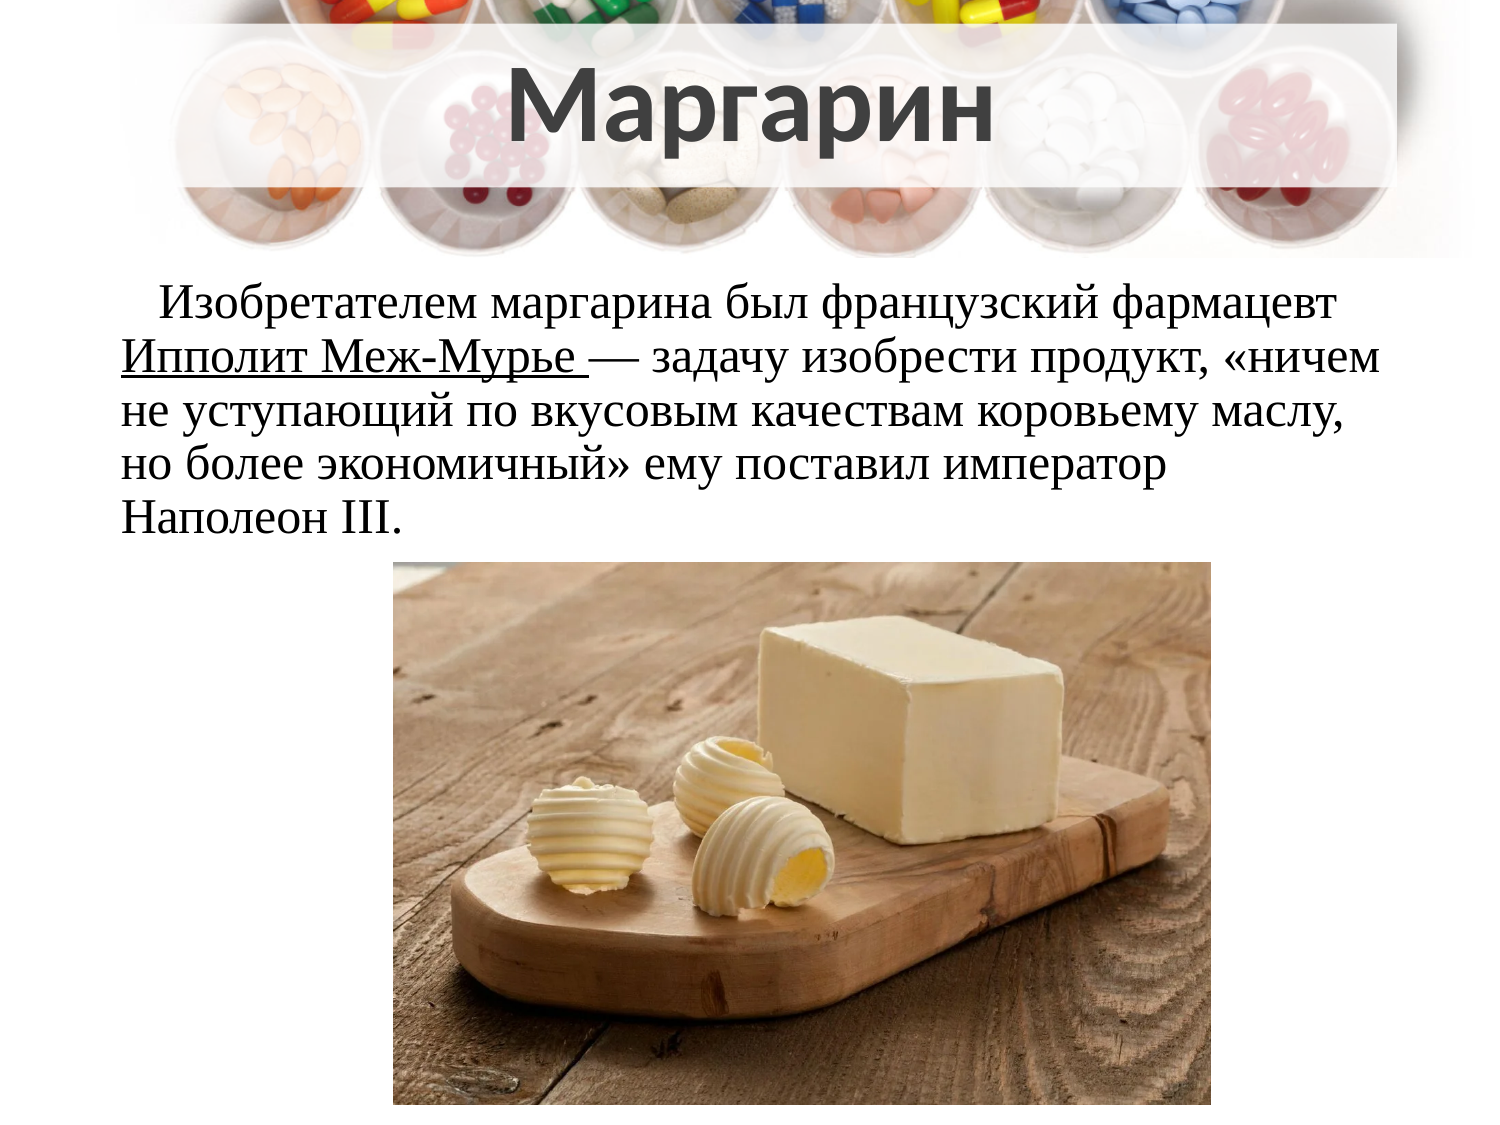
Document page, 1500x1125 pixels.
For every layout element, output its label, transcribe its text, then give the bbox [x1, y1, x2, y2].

list Изобретателем маргарина был французский фармацевт Ипполит Меж-Мурье — задачу изобрести продукт, «ничем не уступающий по вкусовым качествам коровьему маслу, но более экономичный» ему поставил император Наполеон III. [105, 267, 1397, 1070]
picture [393, 562, 1211, 1105]
title Маргарин [105, 23, 1397, 188]
picture [2, 0, 1500, 258]
